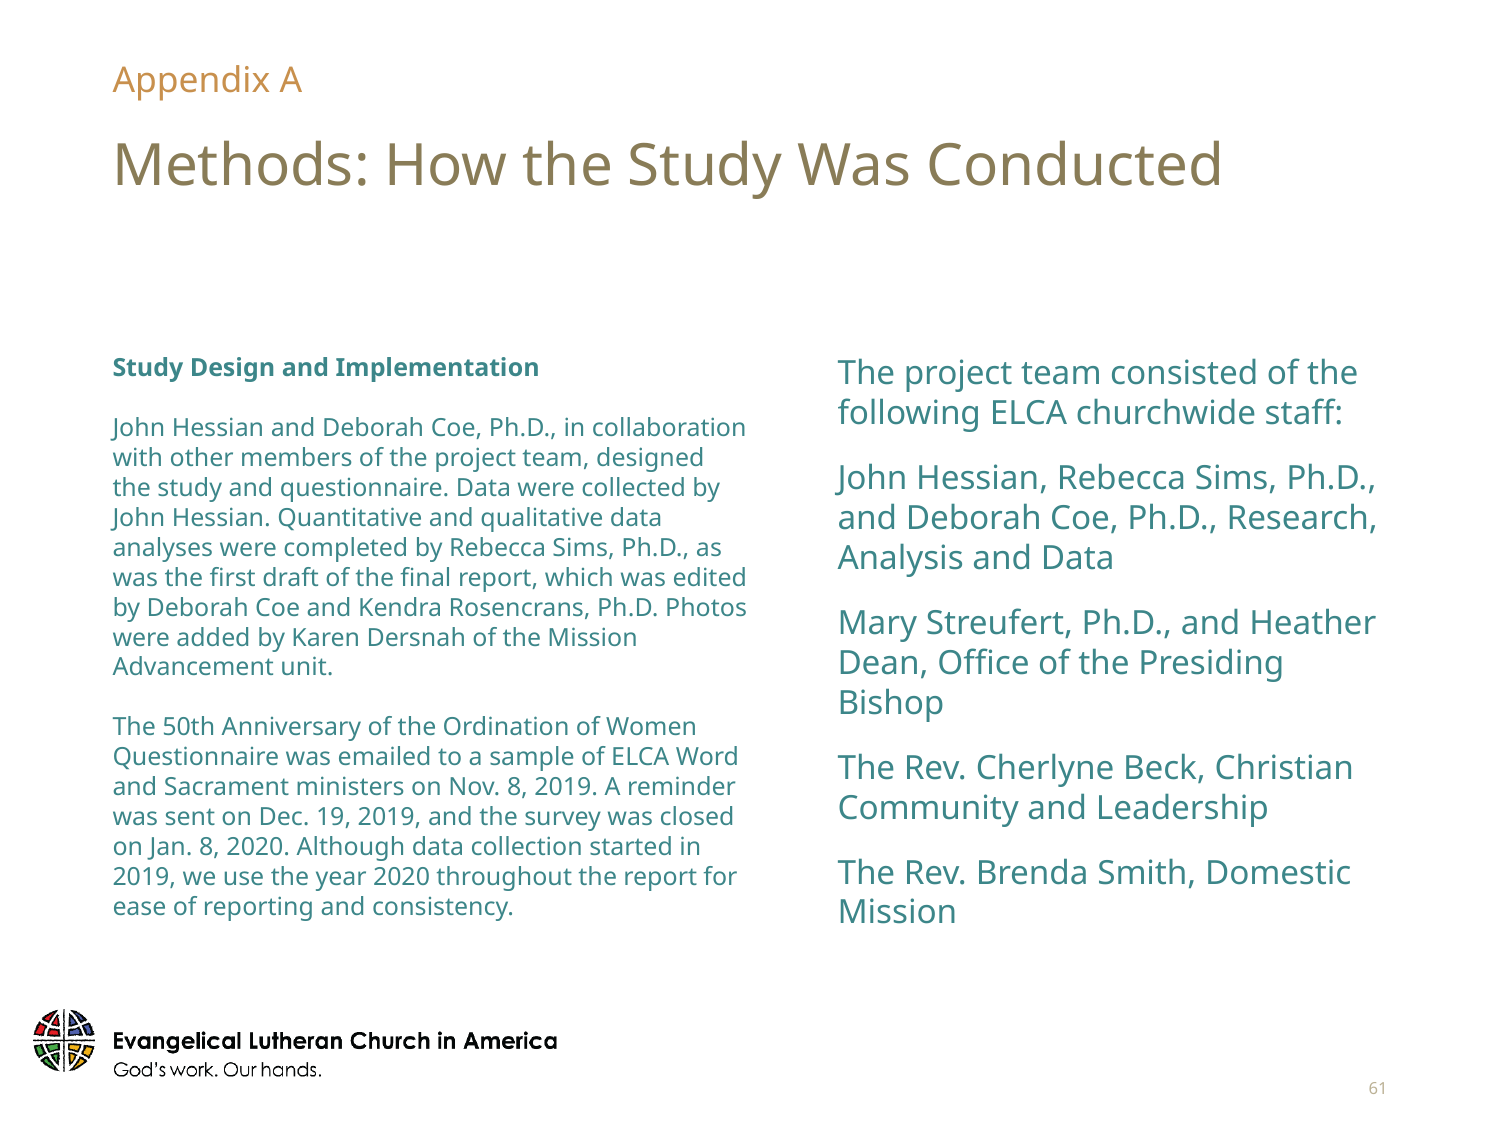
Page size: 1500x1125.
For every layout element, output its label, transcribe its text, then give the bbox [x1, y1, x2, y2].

picture [32, 1008, 557, 1077]
text_box The project team consisted of the following ELCA churchwide staff: John Hessian, Rebecca Sims, Ph.D., and Deborah Coe, Ph.D., Research, Analysis and Data Mary Streufert, Ph.D., and Heather Dean, Office of the Presiding Bishop The Rev. Cherlyne Beck, Christian Community and Leadership The Rev. Brenda Smith, Domestic Mission [837, 351, 1388, 932]
title Methods: How the Study Was Conducted [112, 138, 1431, 289]
text_box Study Design and Implementation John Hessian and Deborah Coe, Ph.D., in collaboration with other members of the project team, designed the study and questionnaire. Data were collected by John Hessian. Quantitative and qualitative data analyses were completed by Rebecca Sims, Ph.D., as was the first draft of the final report, which was edited by Deborah Coe and Kendra Rosencrans, Ph.D. Photos were added by Karen Dersnah of the Mission Advancement unit. The 50th Anniversary of the Ordination of Women Questionnaire was emailed to a sample of ELCA Word and Sacrament ministers on Nov. 8, 2019. A reminder was sent on Dec. 19, 2019, and the survey was closed on Jan. 8, 2020. Although data collection started in 2019, we use the year 2020 throughout the report for ease of reporting and consistency. [112, 351, 750, 921]
list Appendix A [112, 63, 1388, 138]
